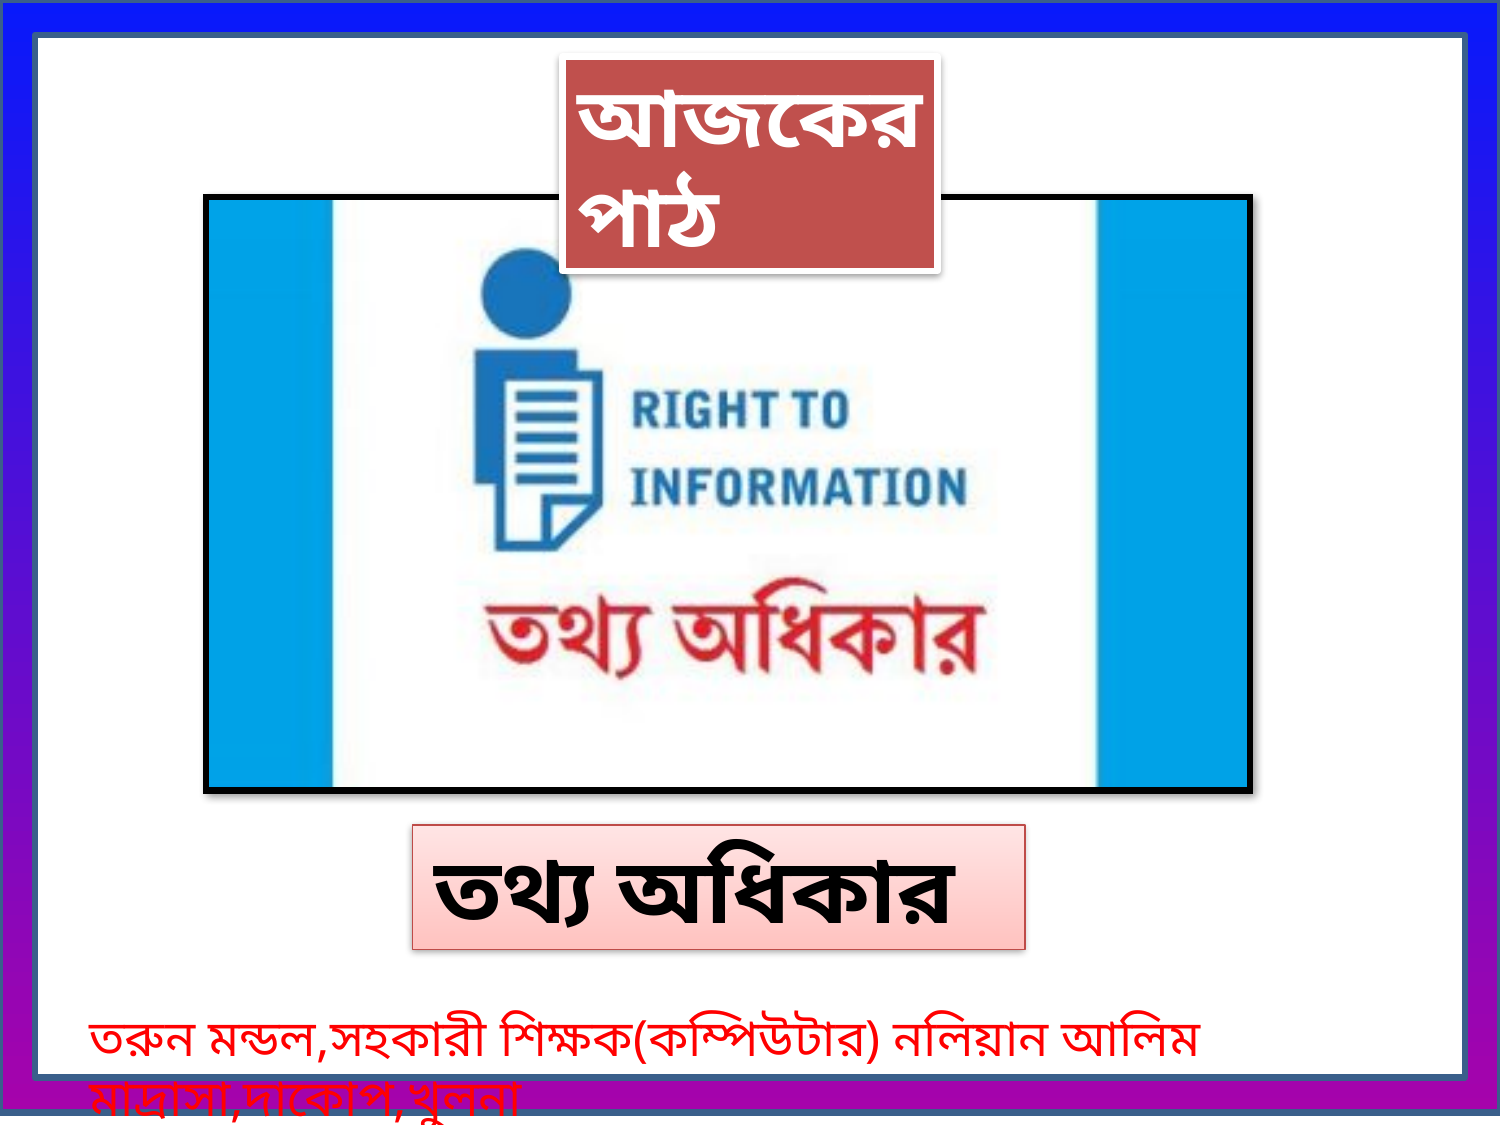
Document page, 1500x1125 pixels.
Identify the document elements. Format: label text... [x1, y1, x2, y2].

picture [330, 199, 1101, 788]
text_box তথ্য অধিকার [412, 824, 1026, 950]
text_box আজকের পাঠ [559, 53, 941, 198]
